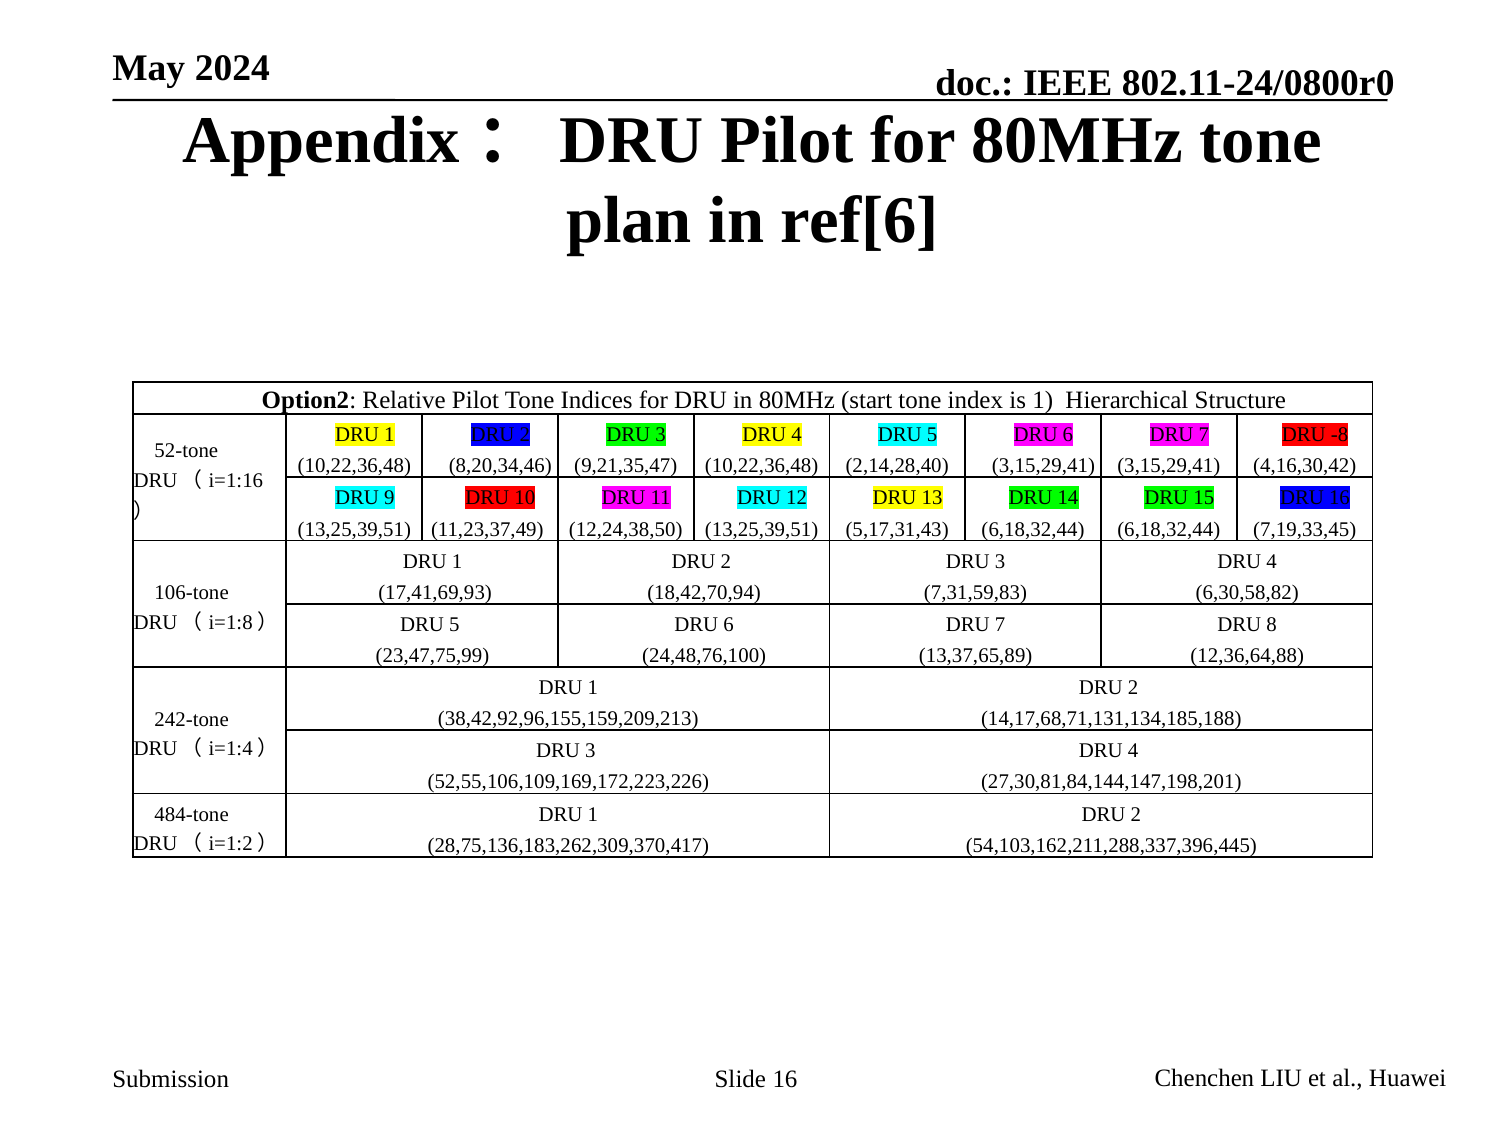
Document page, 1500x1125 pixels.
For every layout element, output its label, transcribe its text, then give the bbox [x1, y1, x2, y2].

table_cell DRU 1 (10,22,36,48) [287, 415, 421, 476]
table_cell DRU 11 (12,24,38,50) [559, 478, 693, 540]
table_cell DRU 2 (8,20,34,46) [423, 415, 557, 476]
table_cell DRU 6 (24,48,76,100) [559, 605, 829, 666]
table_cell 242-tone DRU（i=1:4） [134, 668, 285, 793]
table_cell DRU 3 (9,21,35,47) [559, 415, 693, 476]
table_cell DRU 5 (23,47,75,99) [287, 605, 557, 666]
table_cell DRU 2 (54,103,162,211,288,337,396,445) [830, 794, 1372, 856]
table_cell DRU 12 (13,25,39,51) [695, 478, 829, 540]
table_cell DRU 1 (28,75,136,183,262,309,370,417) [287, 794, 829, 856]
table_cell DRU 2 (18,42,70,94) [559, 541, 829, 603]
table_cell DRU 4 (27,30,81,84,144,147,198,201) [830, 731, 1372, 793]
table_cell DRU 8 (12,36,64,88) [1102, 605, 1372, 666]
table_cell DRU 2 (14,17,68,71,131,134,185,188) [830, 668, 1372, 729]
table_cell DRU 9 (13,25,39,51) [287, 478, 421, 540]
table_cell DRU 4 (6,30,58,82) [1102, 541, 1372, 603]
table_cell 484-tone DRU（i=1:2） [134, 794, 285, 856]
table_cell DRU 3 (52,55,106,109,169,172,223,226) [287, 731, 829, 793]
table_cell DRU 14 (6,18,32,44) [966, 478, 1100, 540]
table_cell DRU 7 (3,15,29,41) [1102, 415, 1236, 476]
title Appendix：DRU Pilot for 80MHz tone plan in ref[6] [115, 88, 1391, 264]
table_cell DRU 4 (10,22,36,48) [695, 415, 829, 476]
table_cell DRU 1 (17,41,69,93) [287, 541, 557, 603]
table_cell DRU 7 (13,37,65,89) [830, 605, 1100, 666]
table_cell DRU 13 (5,17,31,43) [830, 478, 964, 540]
table_cell DRU 3 (7,31,59,83) [830, 541, 1100, 603]
slide_number Slide 16 [712, 1061, 800, 1123]
table_cell DRU 10 (11,23,37,49) [423, 478, 557, 540]
table_cell 106-tone DRU（i=1:8） [134, 541, 285, 666]
table_cell DRU 1 (38,42,92,96,155,159,209,213) [287, 668, 829, 729]
table_cell 52-tone DRU（i=1:16） [134, 415, 285, 540]
table_cell DRU 6 (3,15,29,41) [966, 415, 1100, 476]
table_cell DRU 16 (7,19,33,45) [1238, 478, 1372, 540]
table_cell DRU 15 (6,18,32,44) [1102, 478, 1236, 540]
table_cell DRU 5 (2,14,28,40) [830, 415, 964, 476]
table_header Option2: Relative Pilot Tone Indices for DRU in 80MHz (start tone index is 1) Hierarchical Structure [134, 383, 1372, 413]
table_cell DRU -8 (4,16,30,42) [1238, 415, 1372, 476]
